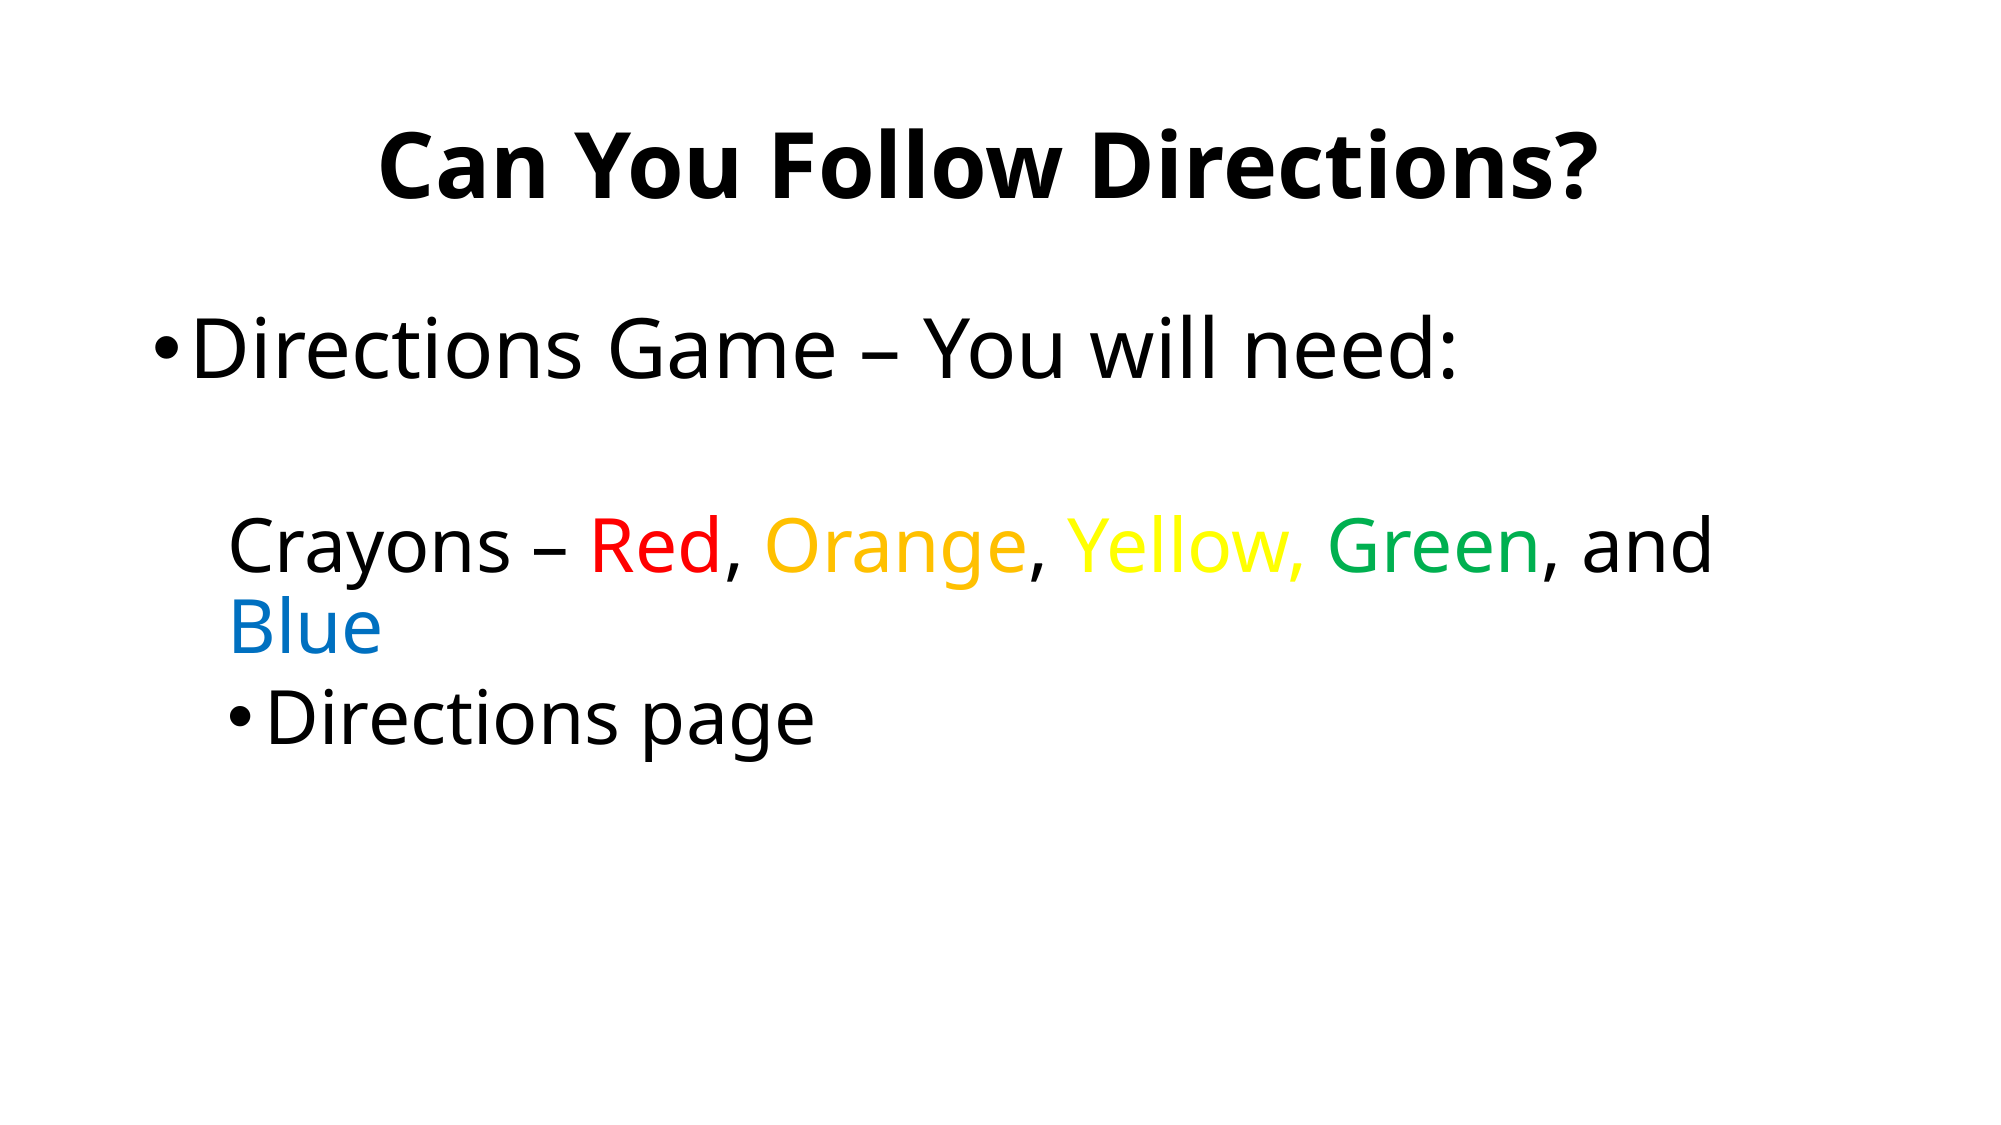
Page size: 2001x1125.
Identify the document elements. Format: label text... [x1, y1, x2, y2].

list Directions Game – You will need: Crayons – Red, Orange, Yellow, Green, and Blue Directions page [137, 299, 1863, 1014]
title Can You Follow Directions? [137, 59, 1863, 278]
